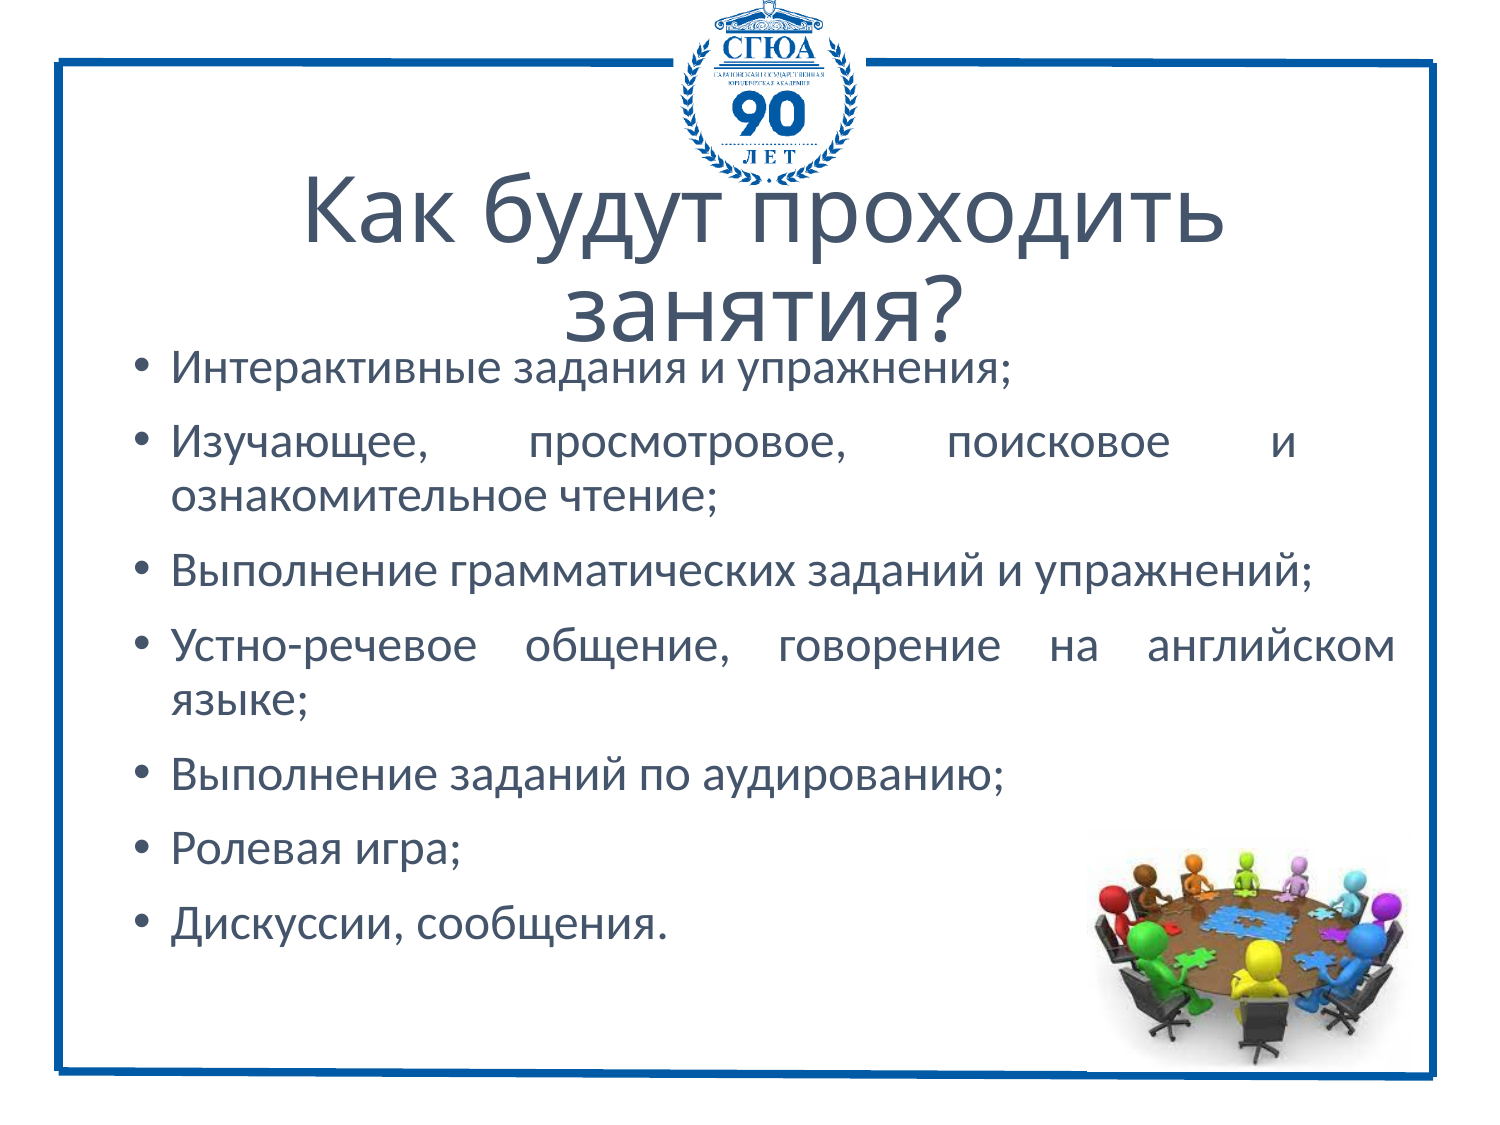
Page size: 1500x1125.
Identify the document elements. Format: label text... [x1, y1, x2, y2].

picture [679, 0, 858, 186]
list Интерактивные задания и упражнения; Изучающее, просмотровое, поисковое и ознакомительное чтение; Выполнение грамматических заданий и упражнений; Устно-речевое общение, говорение на английском языке; Выполнение заданий по аудированию; Ролевая игра; Дискуссии, сообщения. [118, 332, 1412, 1047]
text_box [58, 1071, 1433, 1077]
title Как будут проходить занятия? [118, 185, 1412, 332]
picture [1086, 828, 1412, 1072]
